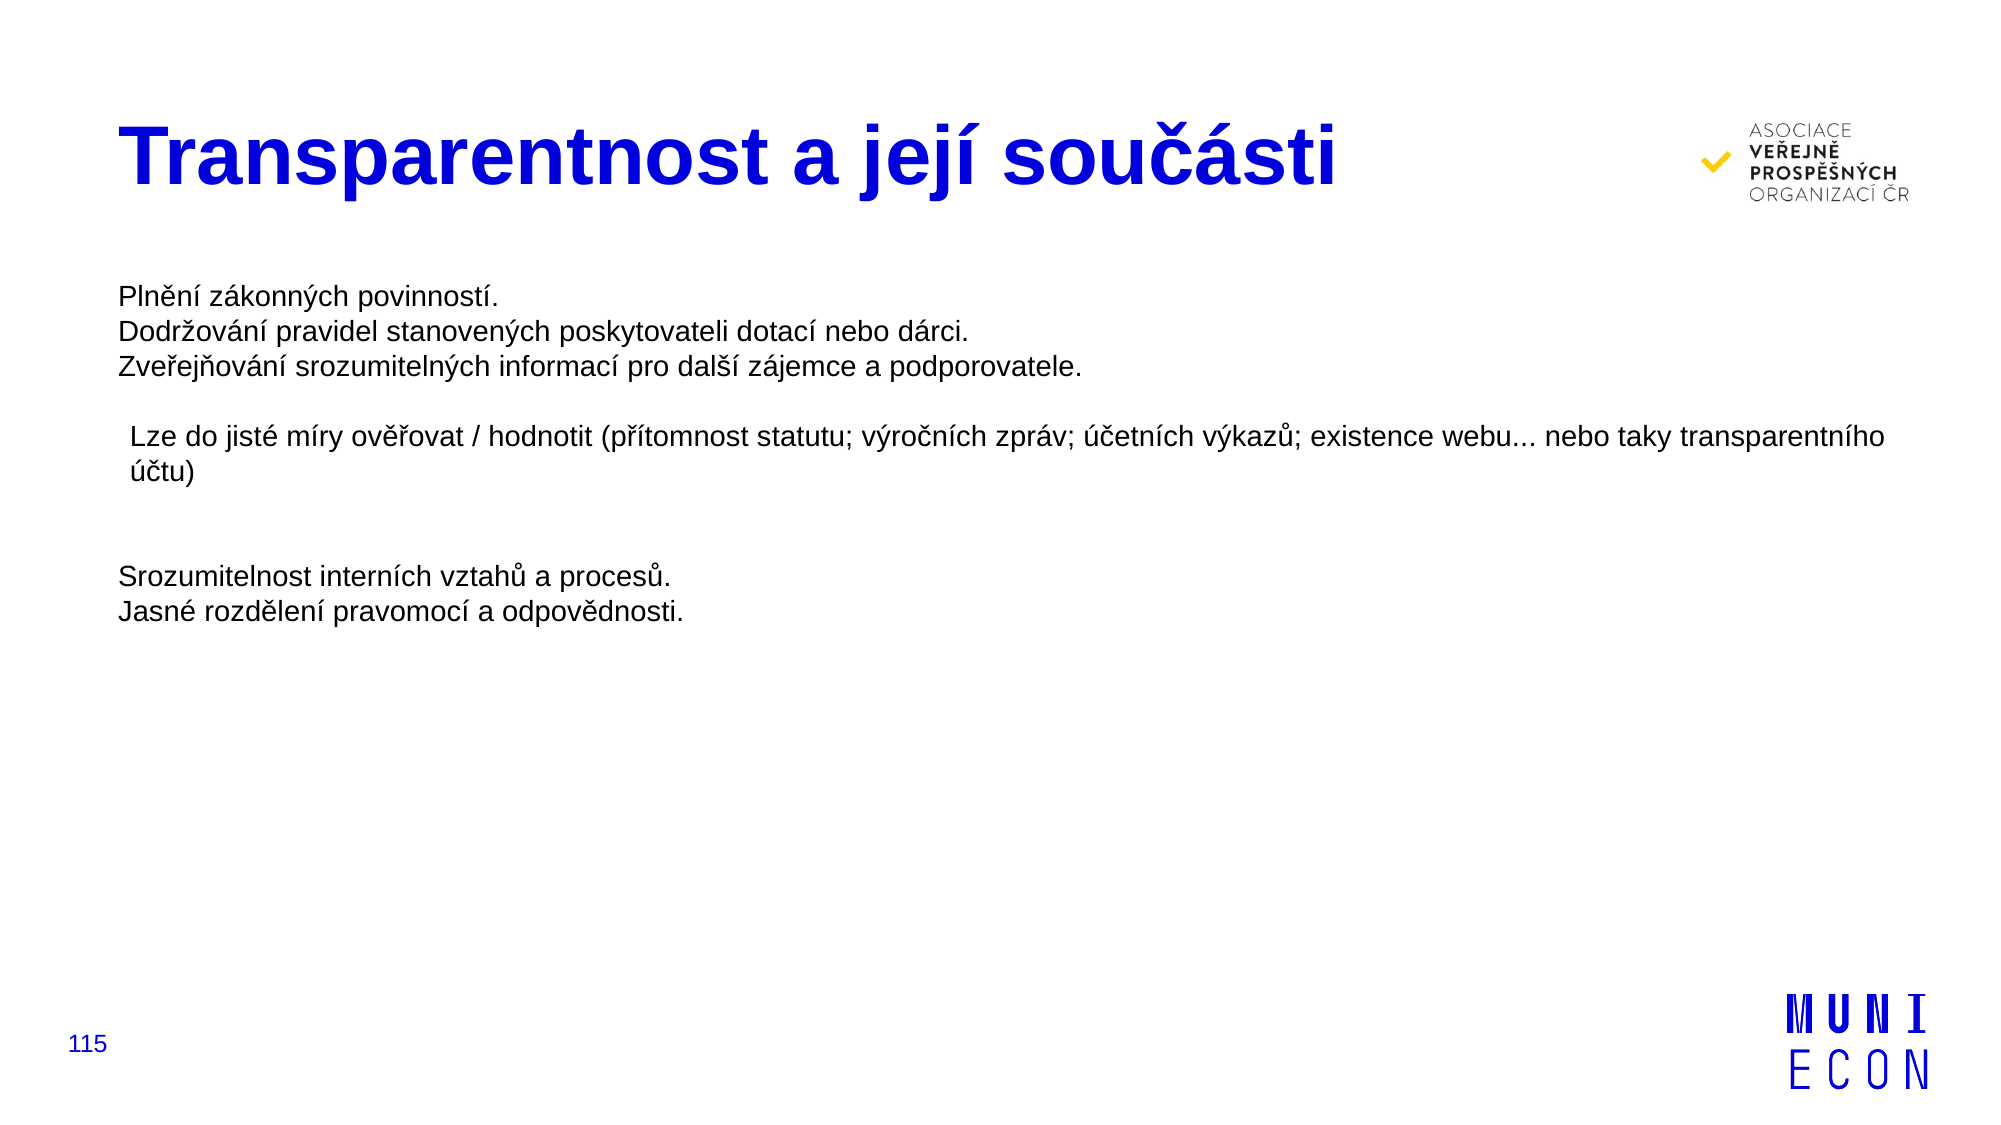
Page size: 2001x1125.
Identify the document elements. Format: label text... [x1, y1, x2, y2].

list Plnění zákonných povinností. Dodržování pravidel stanovených poskytovateli dotací nebo dárci. Zveřejňování srozumitelných informací pro další zájemce a podporovatele. Lze do jisté míry ověřovat / hodnotit (přítomnost statutu; výročních zpráv; účetních výkazů; existence webu... nebo taky transparentního účtu) Srozumitelnost interních vztahů a procesů. Jasné rozdělení pravomocí a odpovědnosti. [118, 277, 1954, 957]
slide_number 115 [67, 1021, 110, 1063]
picture [1674, 91, 1954, 236]
title Transparentnost a její součásti [118, 118, 1669, 193]
